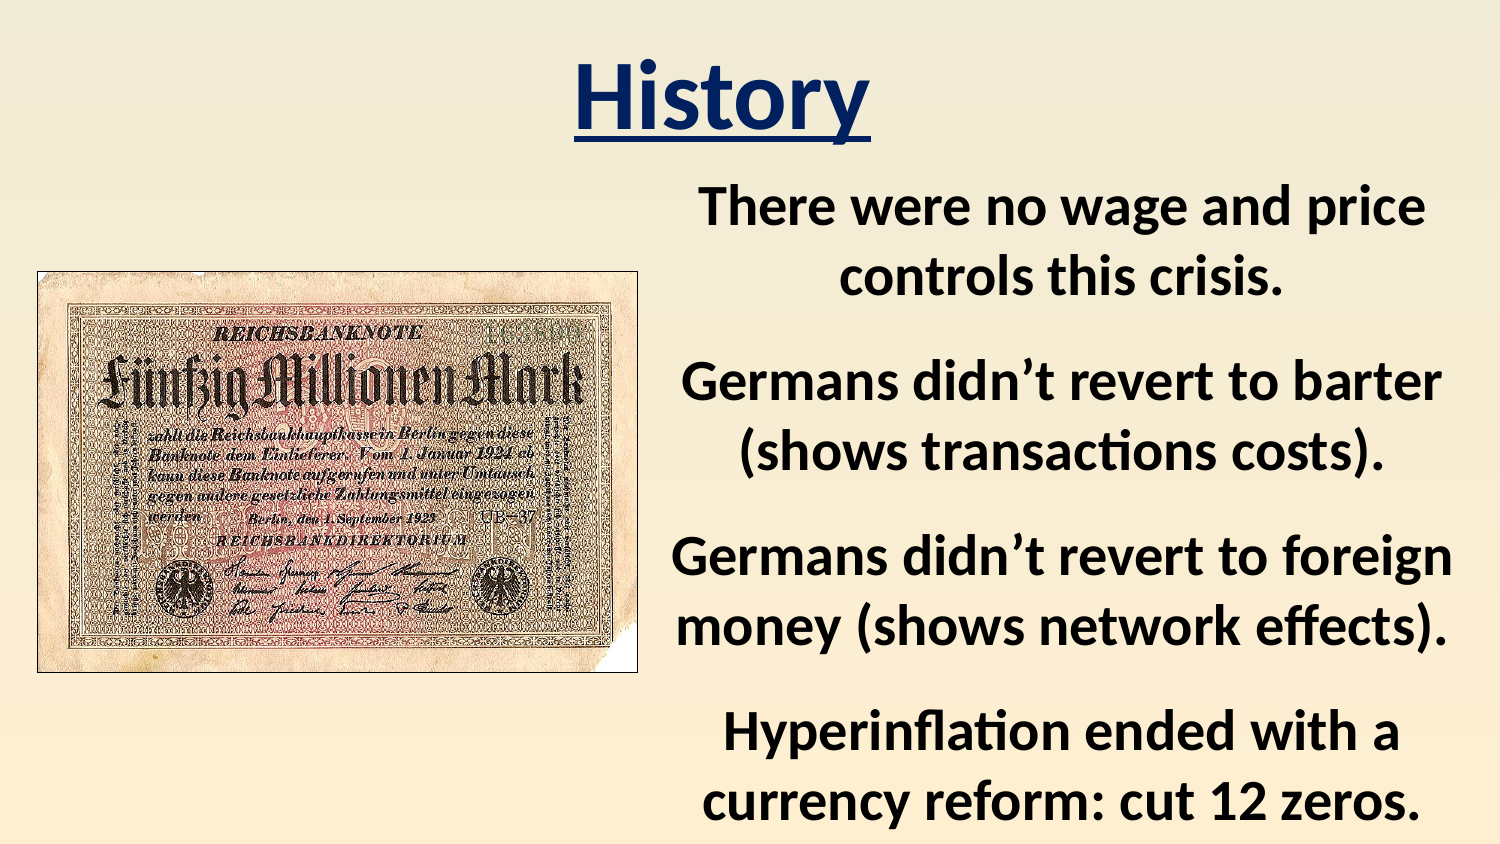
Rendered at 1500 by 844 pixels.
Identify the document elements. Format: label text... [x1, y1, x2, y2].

text_box There were no wage and price controls this crisis. Germans didn’t revert to barter (shows transactions costs). Germans didn’t revert to foreign money (shows network effects). Hyperinflation ended with a currency reform: cut 12 zeros. [649, 160, 1475, 840]
text_box History [559, 21, 886, 157]
picture [37, 271, 638, 673]
